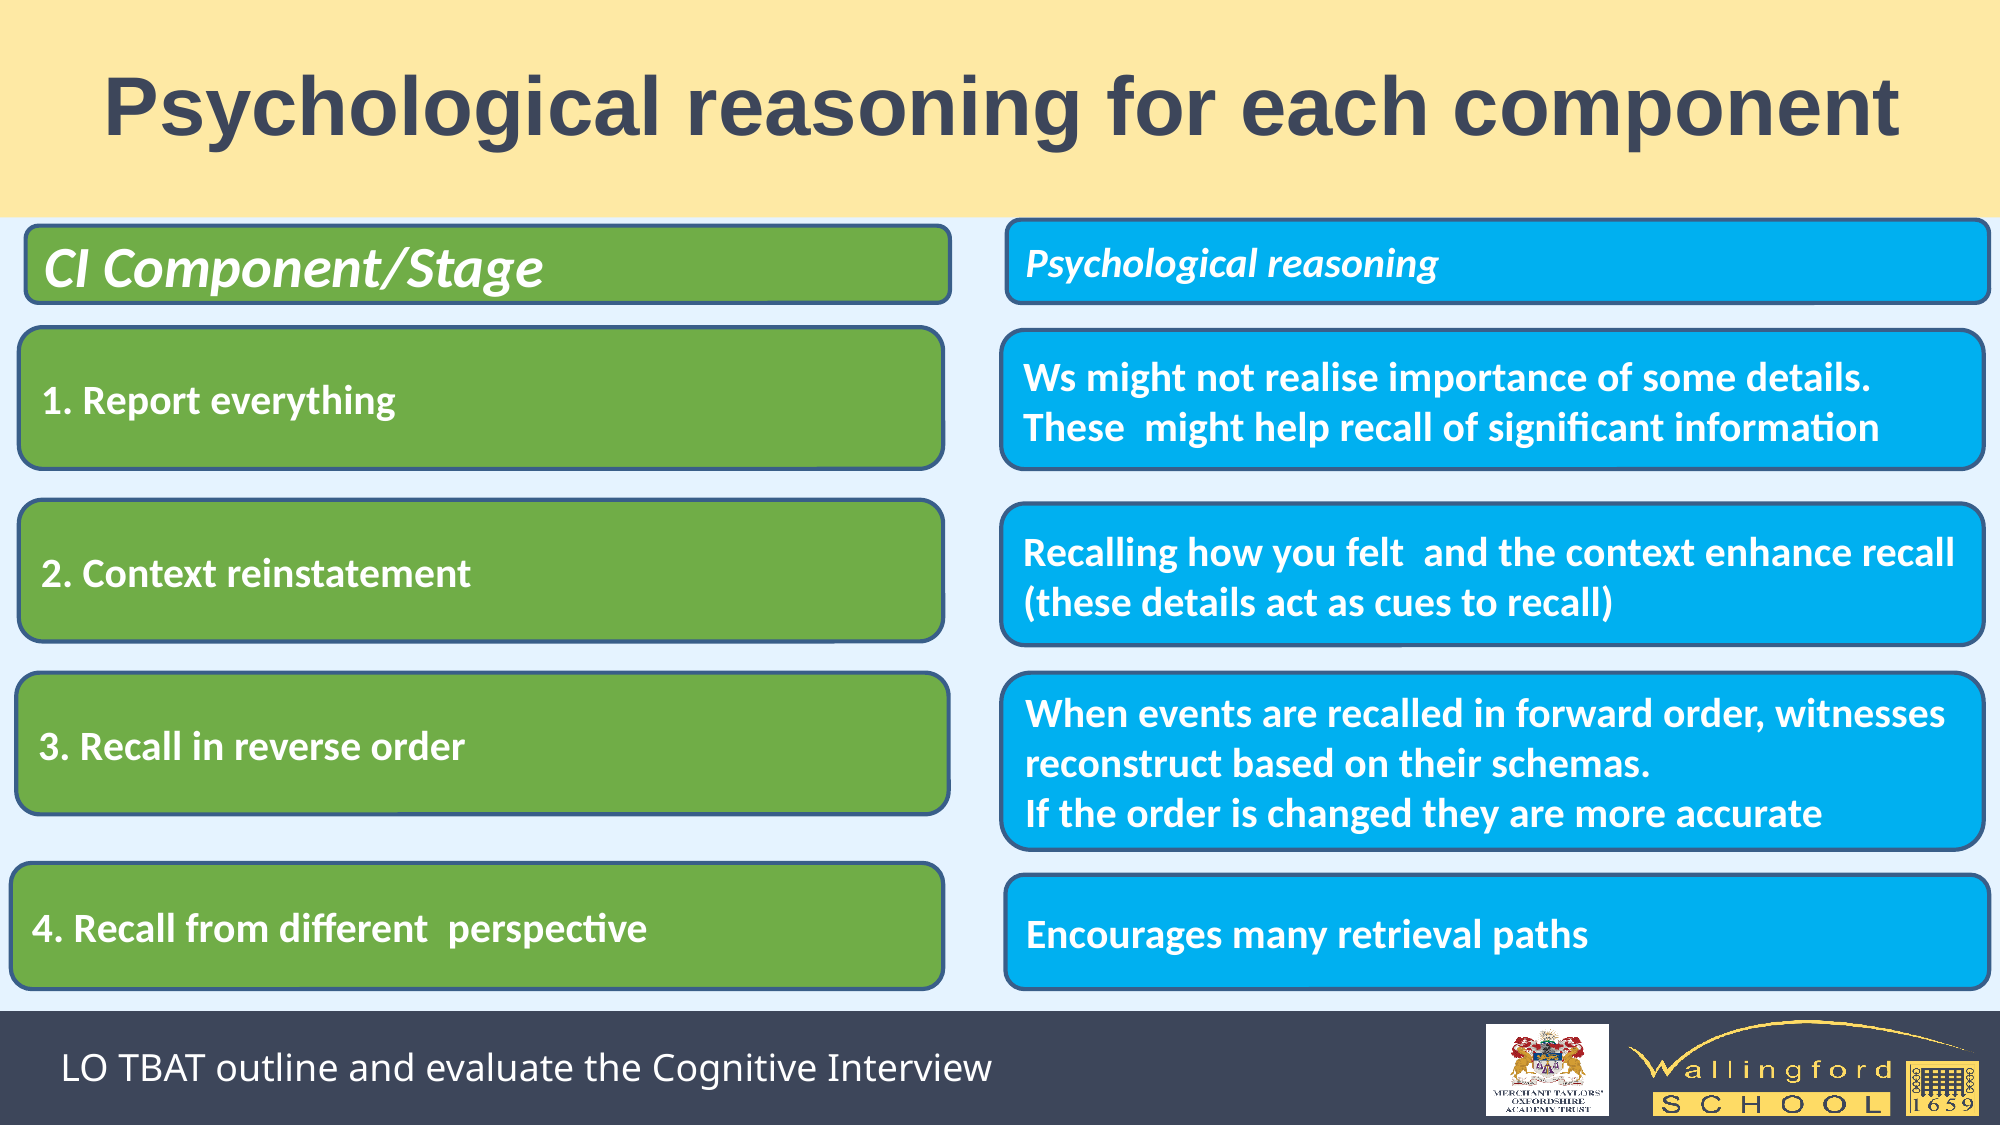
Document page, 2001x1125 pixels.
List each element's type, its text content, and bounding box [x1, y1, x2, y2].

text_box Ws might not realise importance of some details. These might help recall of significant information [1001, 329, 1984, 470]
text_box Recalling how you felt and the context enhance recall (these details act as cues to recall) [1001, 503, 1984, 646]
text_box When events are recalled in forward order, witnesses reconstruct based on their schemas. If the order is changed they are more accurate [1001, 672, 1984, 850]
picture [1486, 1024, 1609, 1116]
text_box CI Component/Stage [25, 225, 950, 303]
text_box 3. Recall in reverse order [16, 672, 949, 815]
text_box 1. Report everything [18, 327, 944, 469]
text_box 4. Recall from different perspective [10, 862, 944, 990]
text_box 2. Context reinstatement [18, 499, 944, 642]
text_box Encourages many retrieval paths [1005, 874, 1990, 990]
title Psychological reasoning for each component [0, 0, 2000, 218]
text_box Psychological reasoning [1006, 219, 1990, 303]
picture [1627, 1020, 1979, 1116]
